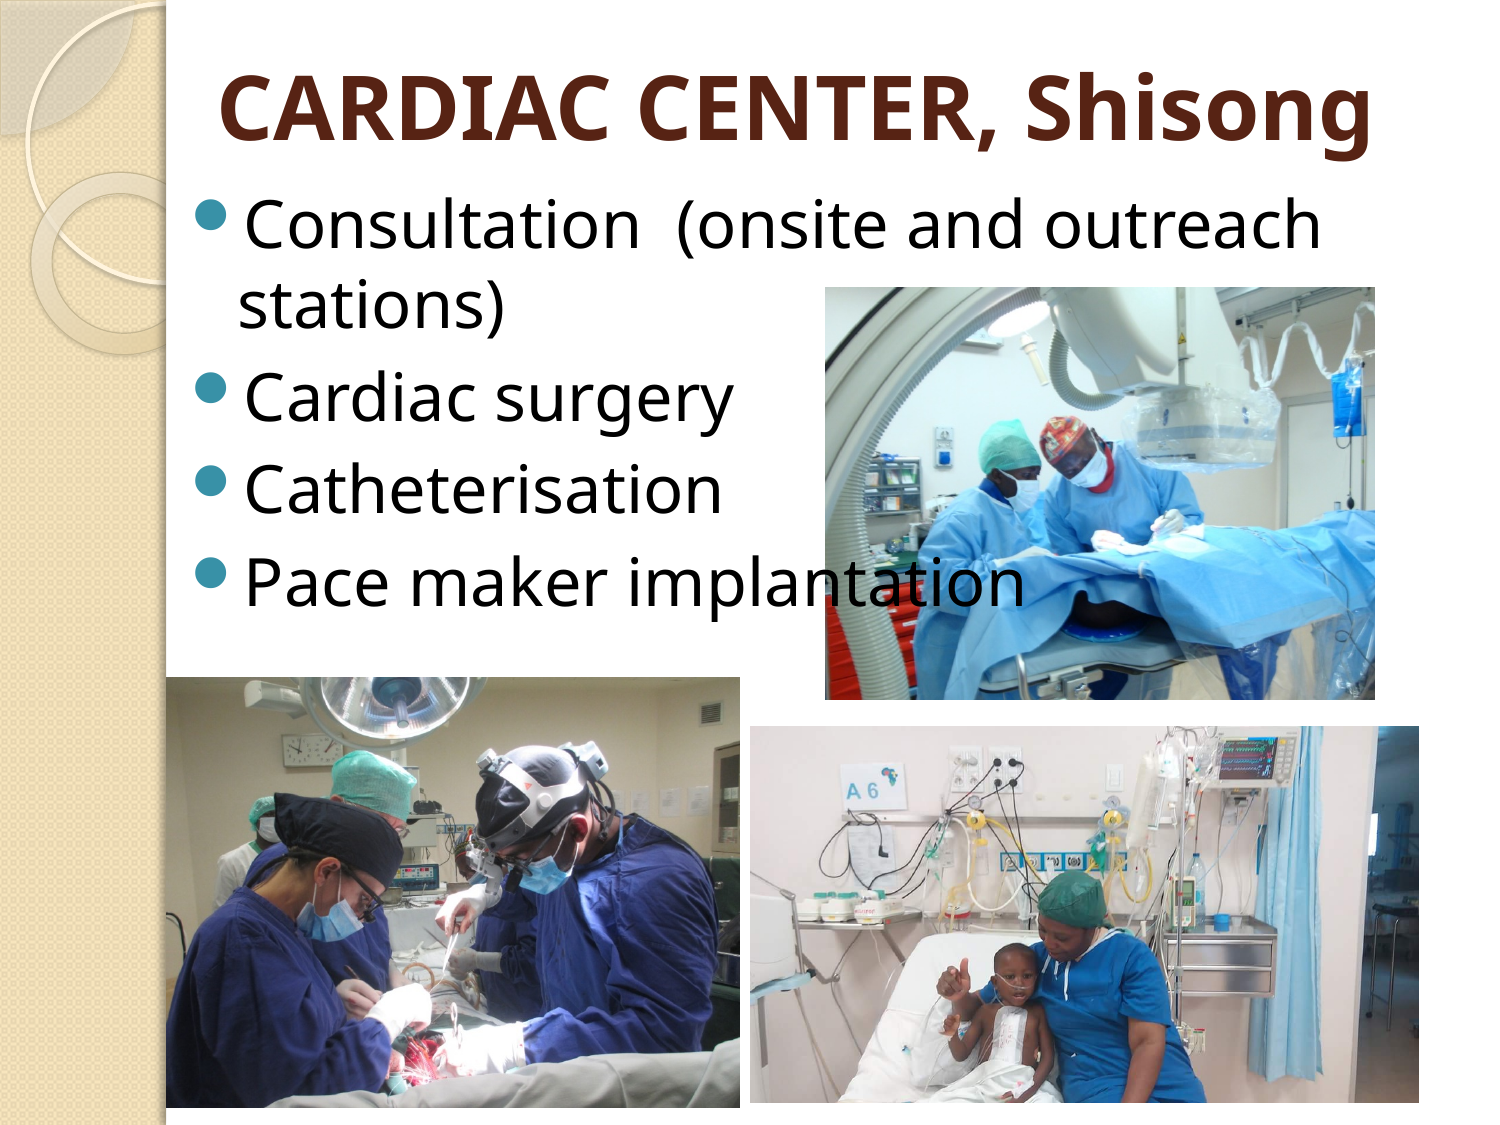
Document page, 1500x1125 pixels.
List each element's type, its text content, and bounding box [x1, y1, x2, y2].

picture [166, 677, 741, 1108]
list Consultation (onsite and outreach stations) Cardiac surgery Catheterisation Pace maker implantation [162, 174, 1393, 723]
picture [824, 287, 1376, 701]
picture [749, 725, 1419, 1103]
title CARDIAC CENTER, Shisong [137, 11, 1455, 199]
